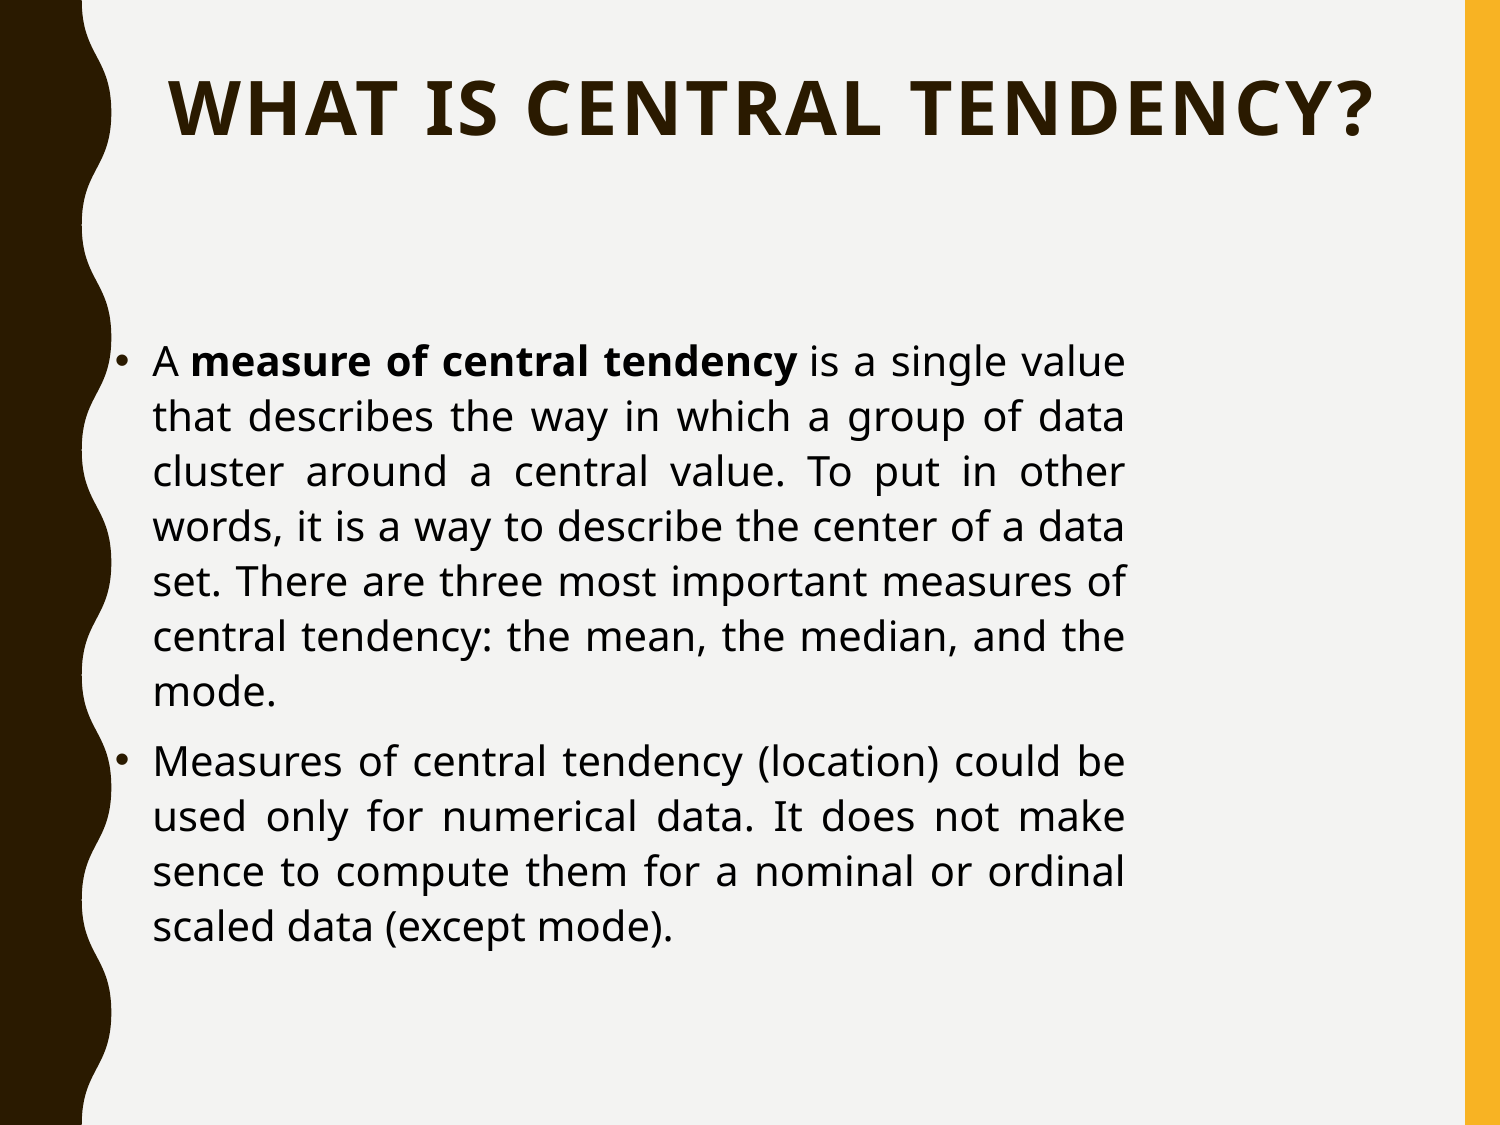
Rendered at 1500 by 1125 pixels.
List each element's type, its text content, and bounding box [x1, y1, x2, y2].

title What Is Central Tendency? [154, 62, 1407, 308]
list A measure of central tendency is a single value that describes the way in which a group of data cluster around a central value. To put in other words, it is a way to describe the center of a data set. There are three most important measures of central tendency: the mean, the median, and the mode. Measures of central tendency (location) could be used only for numerical data. It does not make sence to compute them for a nominal or ordinal scaled data (except mode). [99, 322, 1142, 960]
